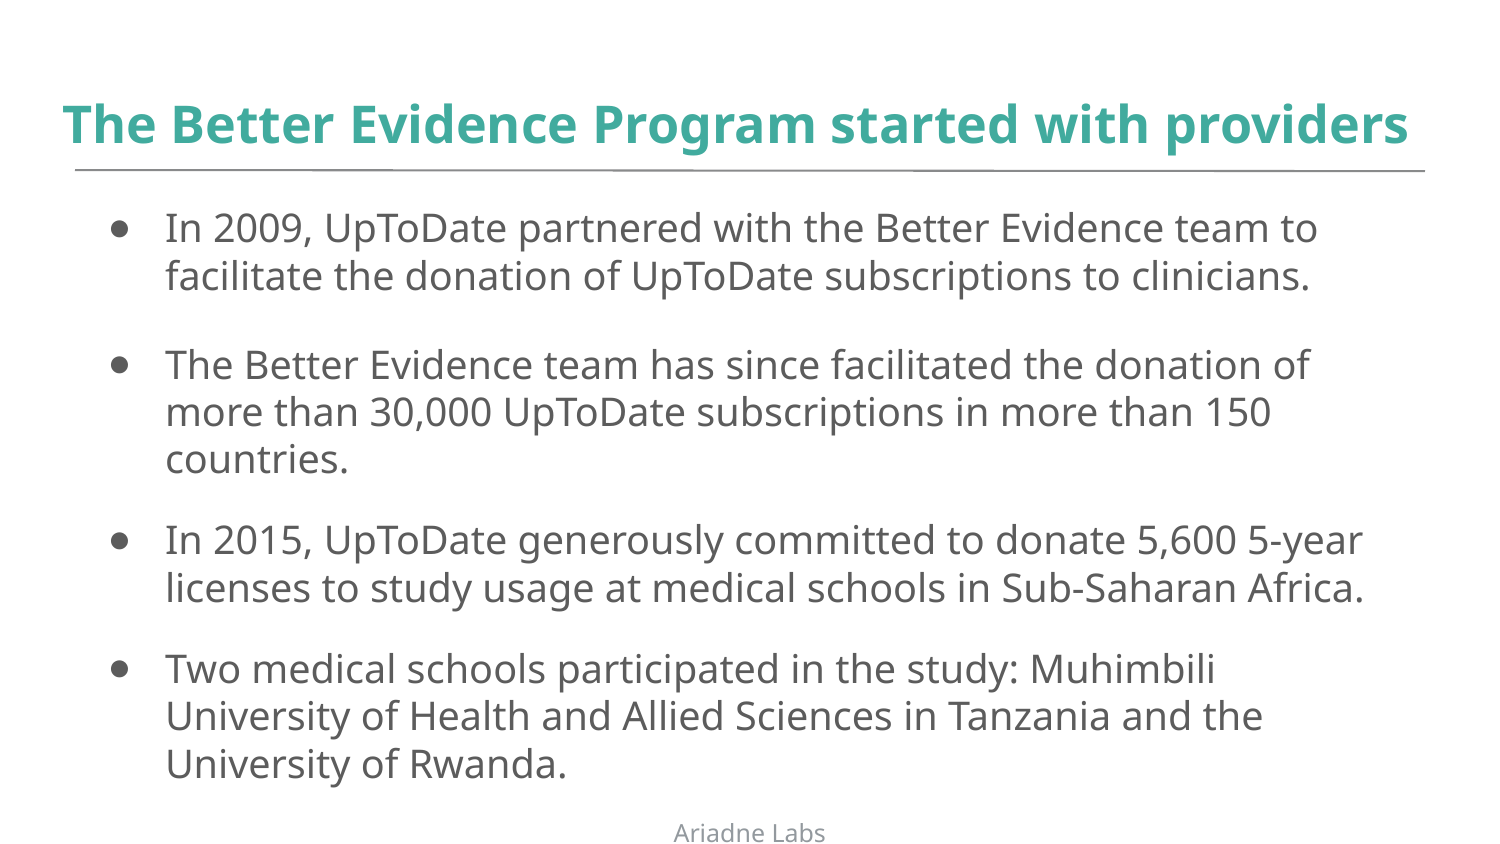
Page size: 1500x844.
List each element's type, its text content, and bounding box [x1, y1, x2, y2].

list In 2009, UpToDate partnered with the Better Evidence team to facilitate the donation of UpToDate subscriptions to clinicians. The Better Evidence team has since facilitated the donation of more than 30,000 UpToDate subscriptions in more than 150 countries. In 2015, UpToDate generously committed to donate 5,600 5-year licenses to study usage at medical schools in Sub-Saharan Africa. Two medical schools participated in the study: Muhimbili University of Health and Allied Sciences in Tanzania and the University of Rwanda. [75, 187, 1425, 748]
title The Better Evidence Program started with providers [47, 33, 1468, 169]
